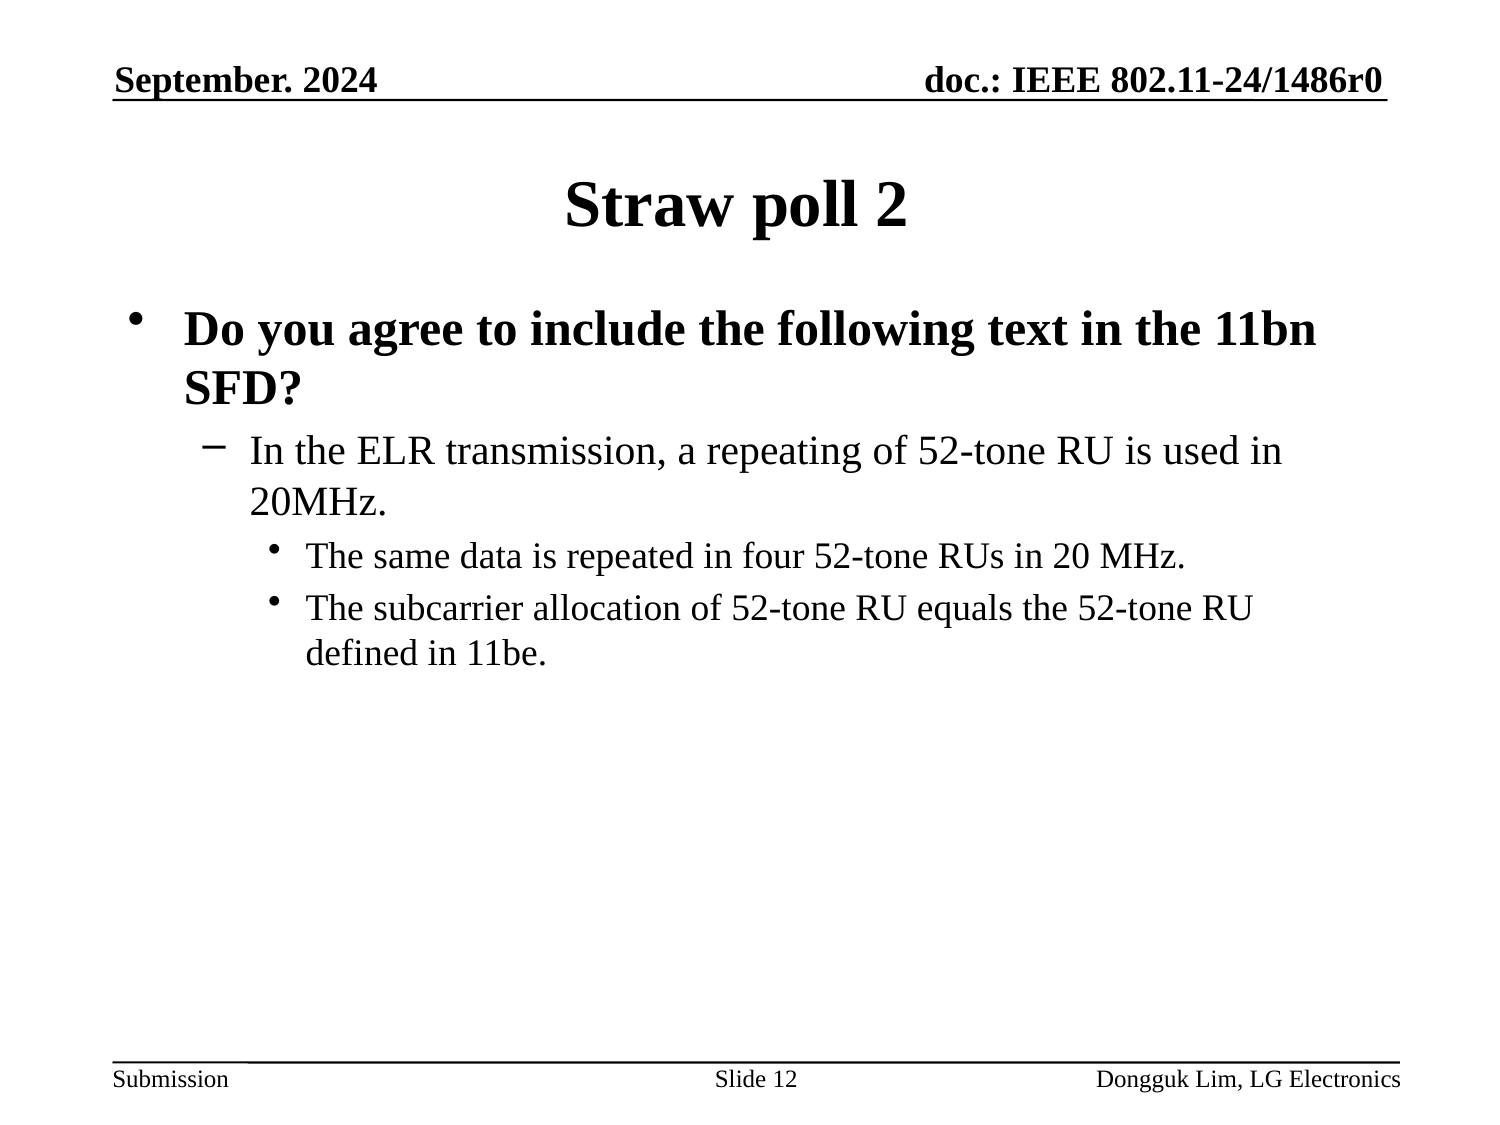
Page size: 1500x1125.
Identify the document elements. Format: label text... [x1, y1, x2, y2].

footer Dongguk Lim, LG Electronics [1092, 1061, 1402, 1093]
slide_number Slide 12 [712, 1061, 800, 1093]
list Do you agree to include the following text in the 11bn SFD? In the ELR transmission, a repeating of 52-tone RU is used in 20MHz. The same data is repeated in four 52-tone RUs in 20 MHz. The subcarrier allocation of 52-tone RU equals the 52-tone RU defined in 11be. [112, 287, 1388, 1000]
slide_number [114, 54, 381, 101]
title Straw poll 2 [99, 125, 1375, 275]
